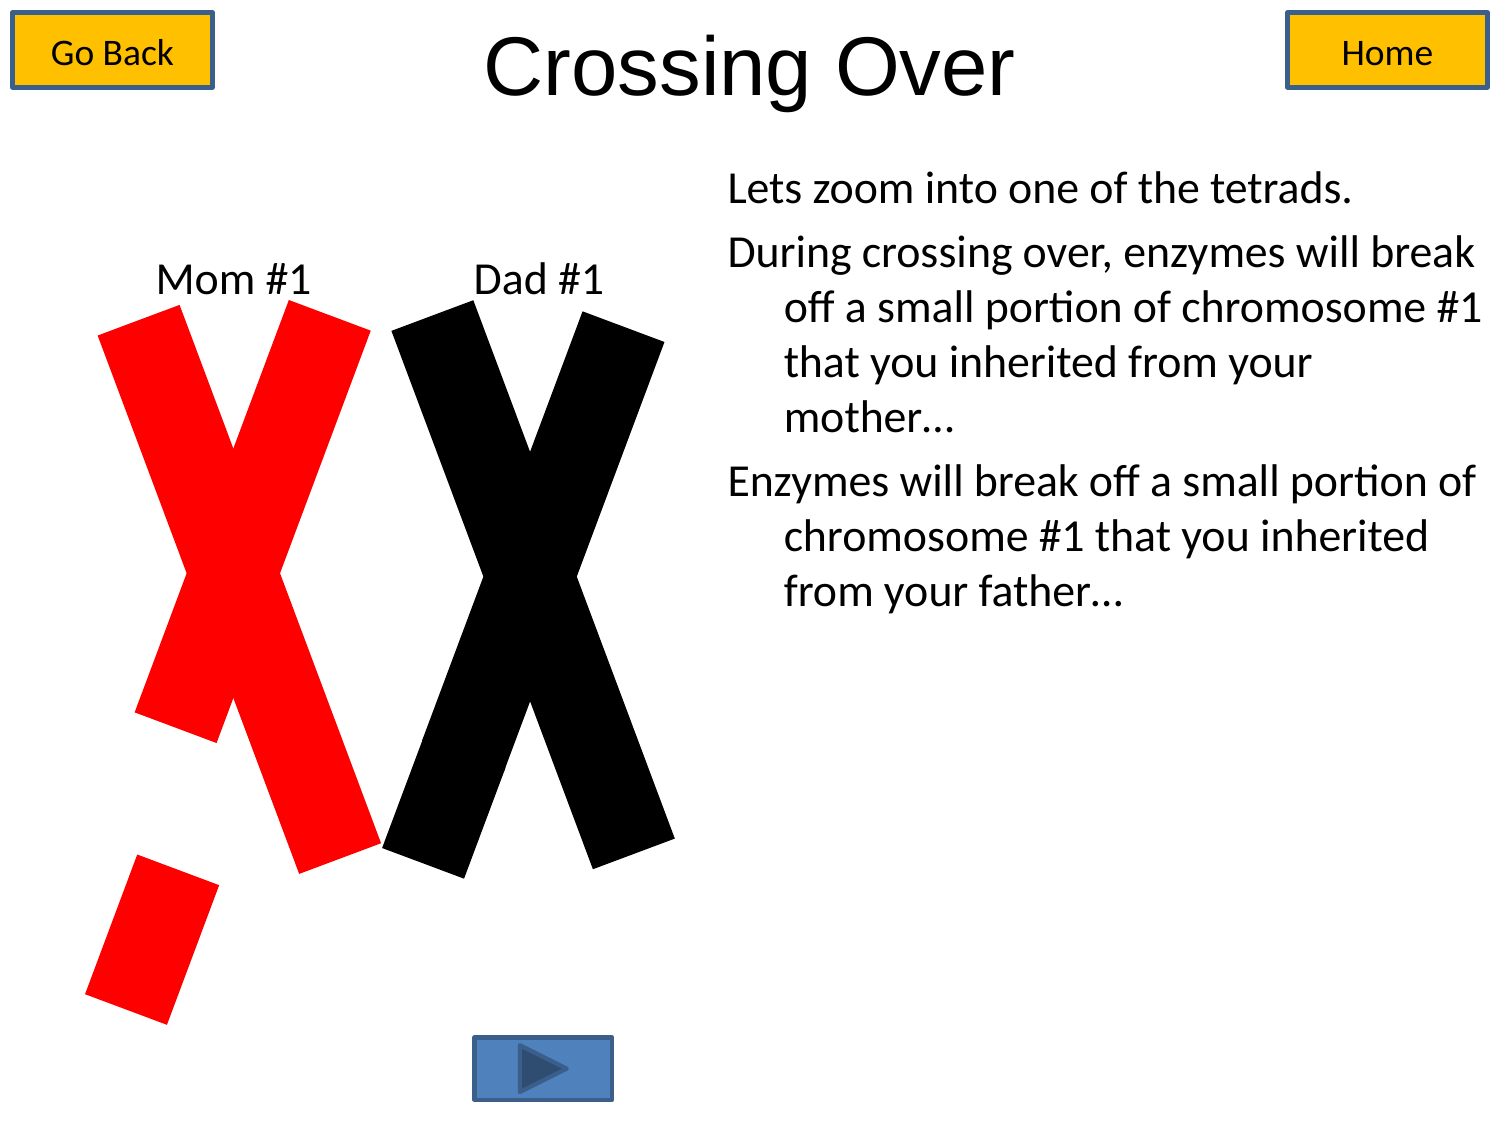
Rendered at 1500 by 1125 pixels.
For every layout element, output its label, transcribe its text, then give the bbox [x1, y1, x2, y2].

text_box [83, 852, 222, 1027]
title Crossing Over [212, 0, 1288, 164]
text_box [389, 312, 677, 872]
text_box [95, 312, 382, 876]
text_box Dad #1 [390, 241, 688, 312]
text_box Mom #1 [85, 241, 383, 312]
text_box [380, 735, 508, 881]
text_box [132, 574, 233, 745]
text_box [421, 577, 530, 767]
text_box Home [1285, 10, 1490, 90]
text_box [530, 312, 667, 576]
text_box Go Back [10, 10, 215, 90]
text_box [233, 312, 373, 572]
list Lets zoom into one of the tetrads. During crossing over, enzymes will break off a small portion of chromosome #1 that you inherited from your mother… Enzymes will break off a small portion of chromosome #1 that you inherited from your father… [712, 149, 1500, 1125]
text_box [472, 1035, 614, 1102]
